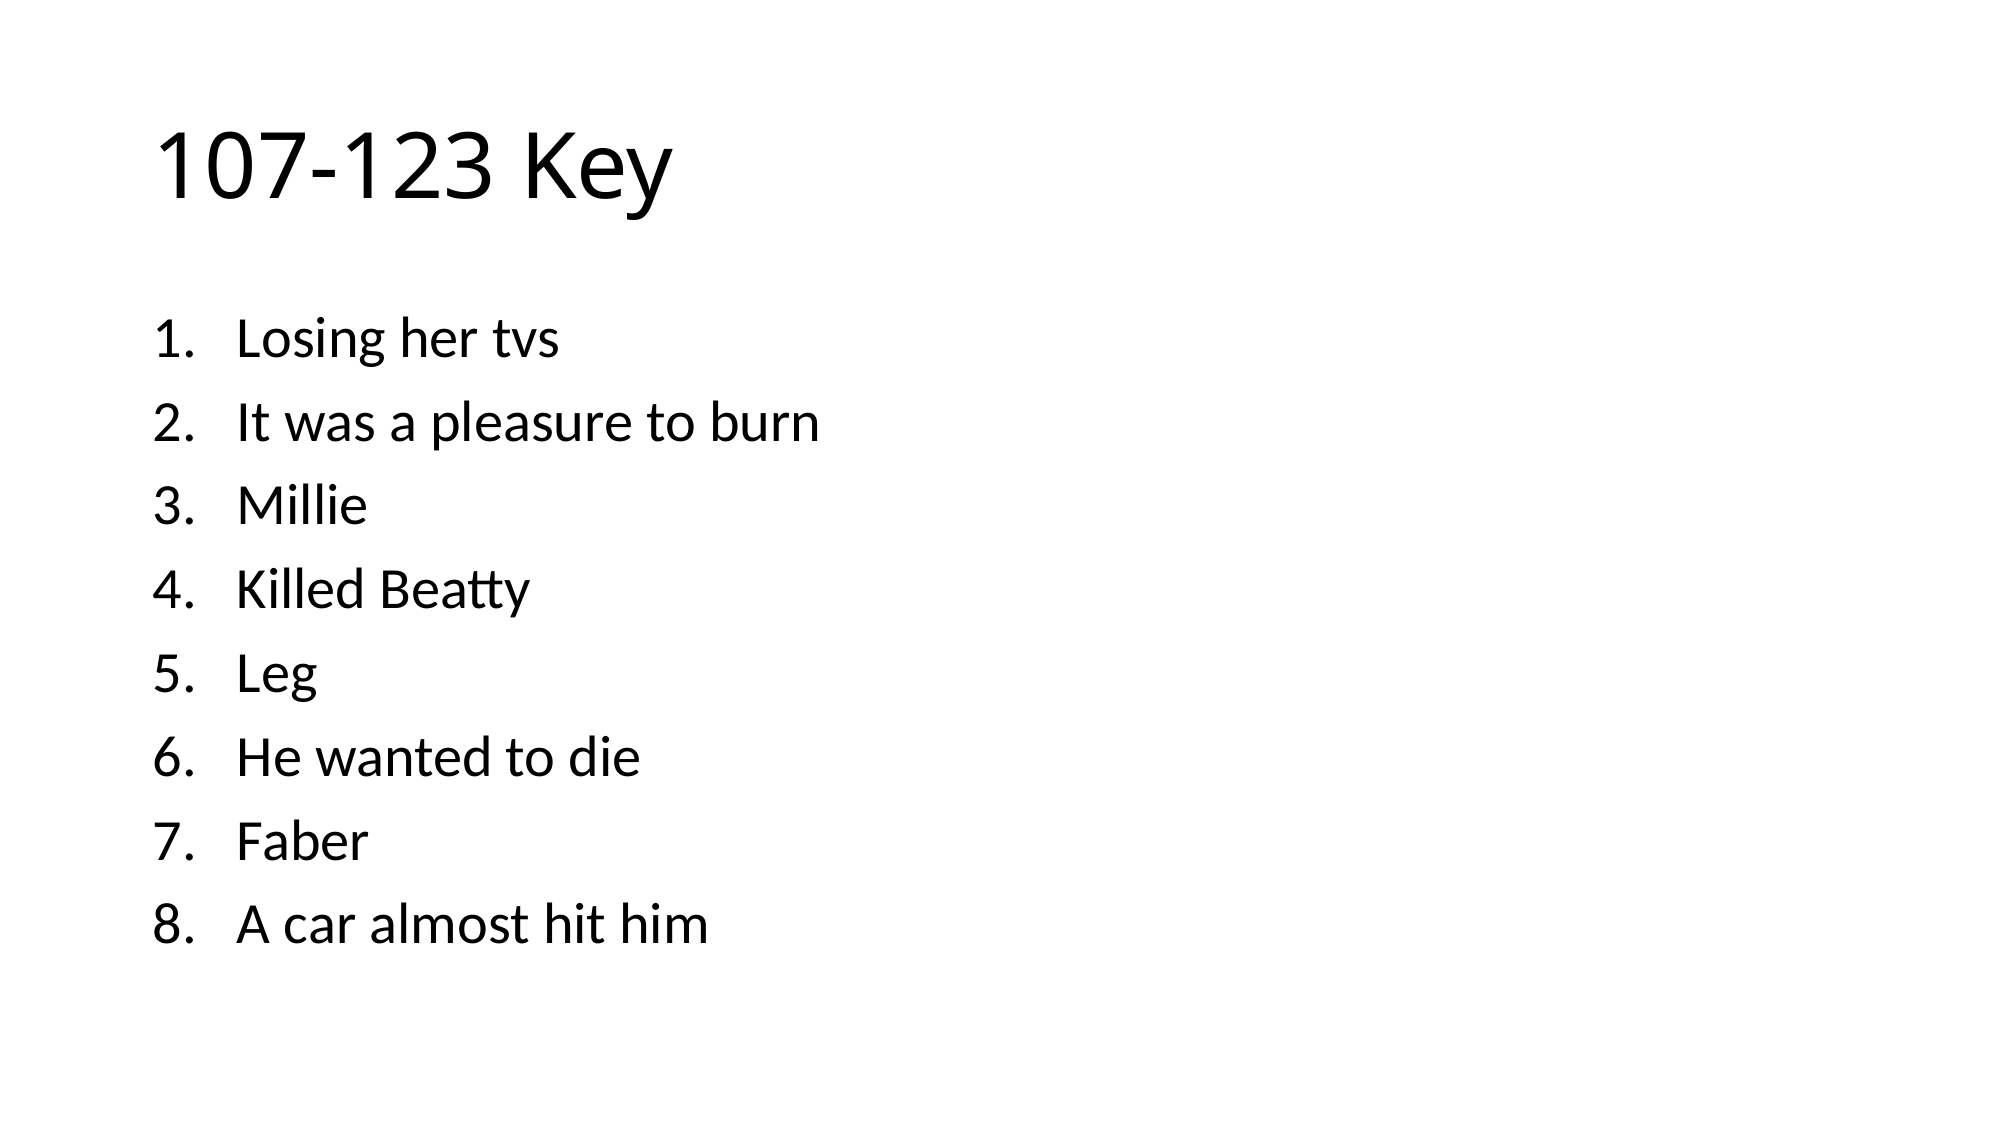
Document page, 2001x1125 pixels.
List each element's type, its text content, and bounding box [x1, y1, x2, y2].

title 107-123 Key [137, 59, 1863, 278]
list Losing her tvs It was a pleasure to burn Millie Killed Beatty Leg He wanted to die Faber A car almost hit him [137, 299, 1863, 1014]
